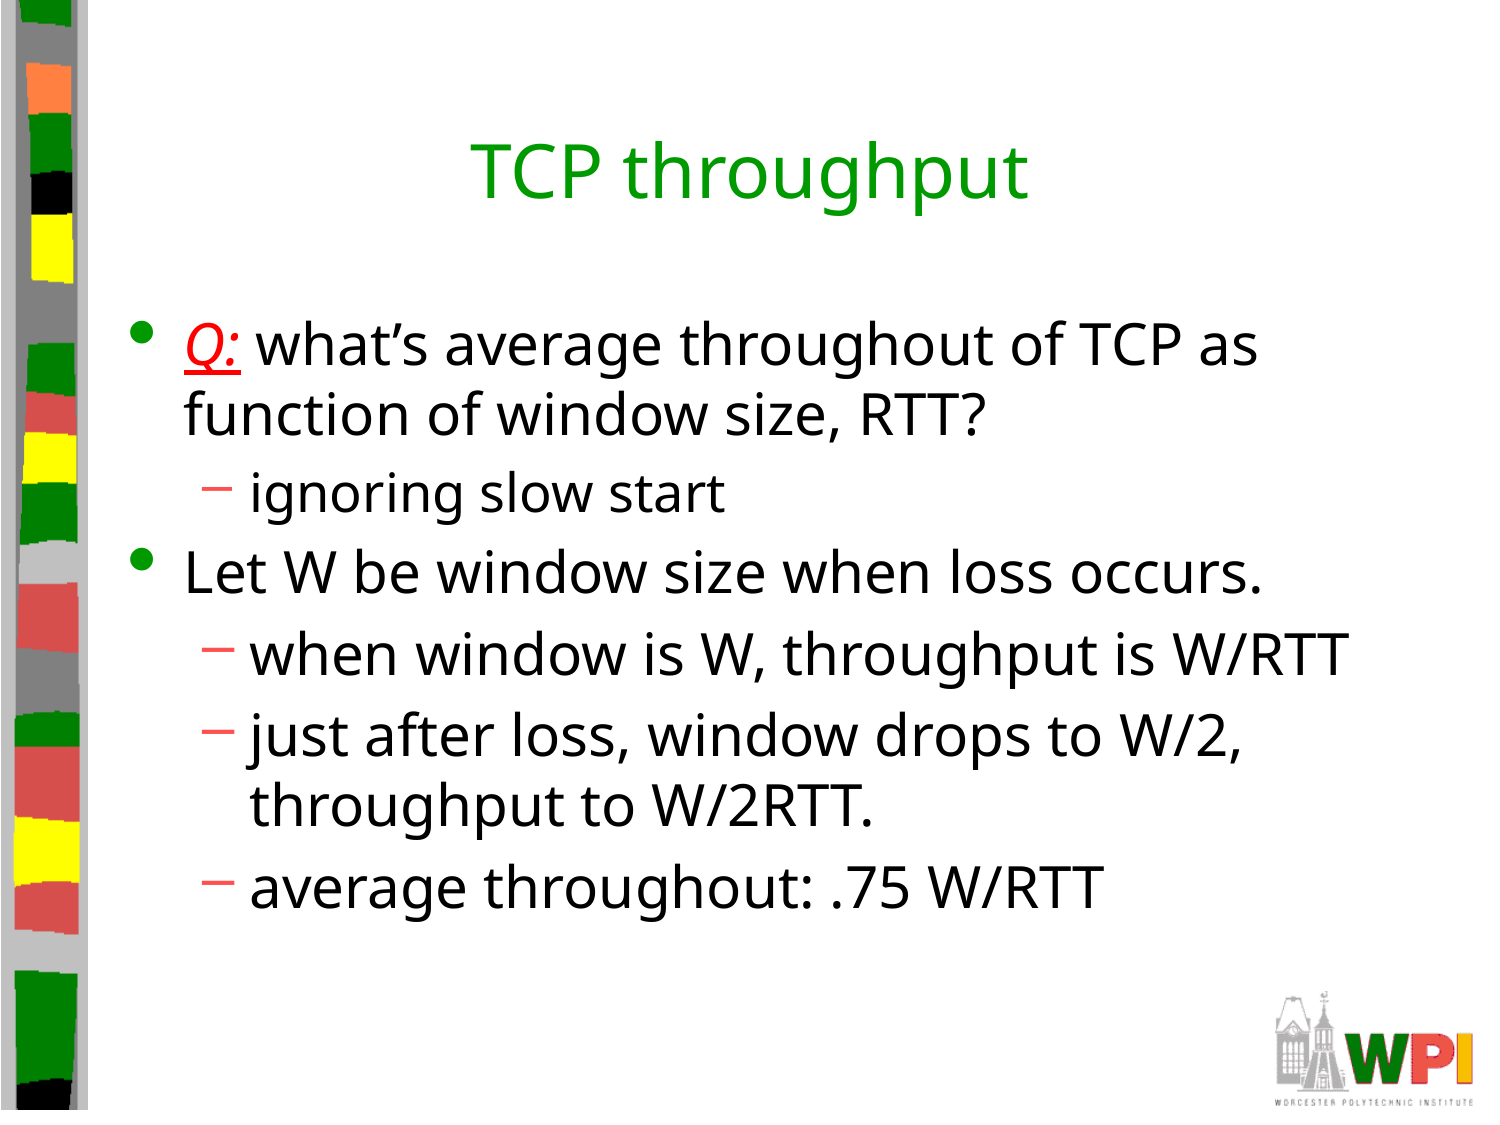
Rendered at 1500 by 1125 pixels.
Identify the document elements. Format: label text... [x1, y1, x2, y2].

title TCP throughput [112, 74, 1388, 263]
picture [0, 0, 88, 1110]
list Q: what’s average throughout of TCP as function of window size, RTT? ignoring slow start Let W be window size when loss occurs. when window is W, throughput is W/RTT just after loss, window drops to W/2, throughput to W/2RTT. average throughout: .75 W/RTT [112, 299, 1388, 1001]
picture [1275, 991, 1475, 1107]
